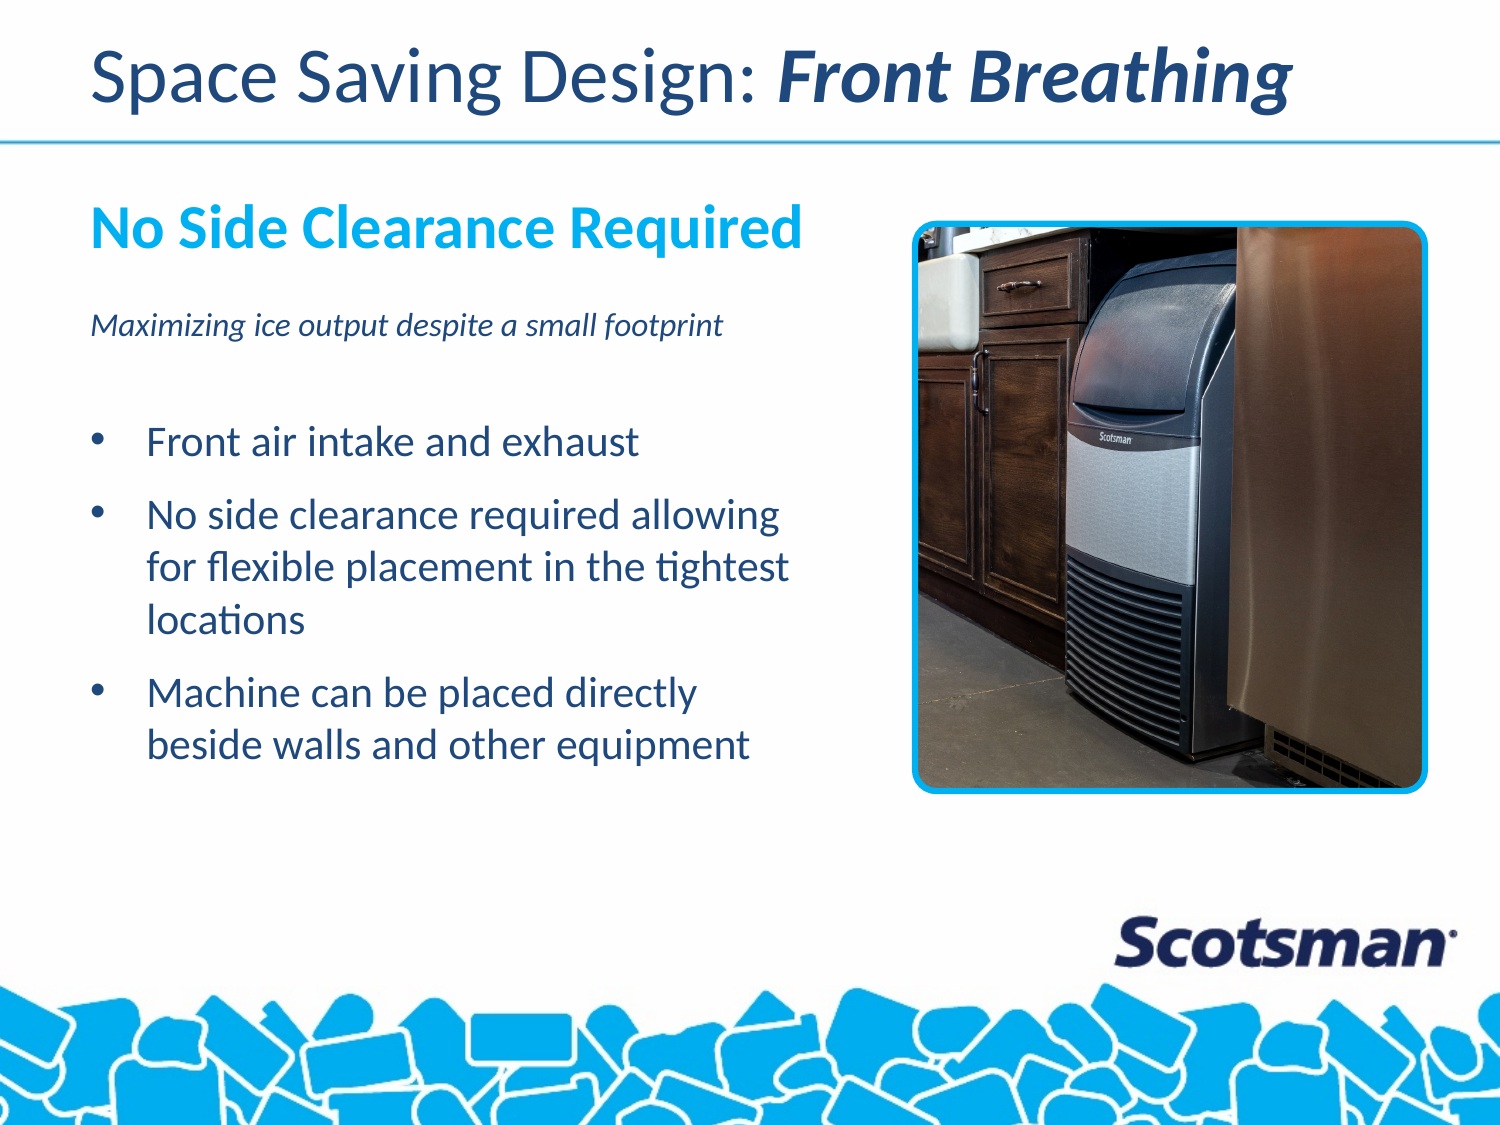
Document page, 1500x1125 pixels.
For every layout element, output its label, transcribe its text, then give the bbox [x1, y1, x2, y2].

picture [0, 1095, 9, 1125]
list No Side Clearance Required Maximizing ice output despite a small footprint Front air intake and exhaust No side clearance required allowing for flexible placement in the tightest locations Machine can be placed directly beside walls and other equipment [75, 178, 829, 968]
picture [0, 0, 1500, 1125]
title Space Saving Design: Front Breathing [75, 9, 1425, 132]
